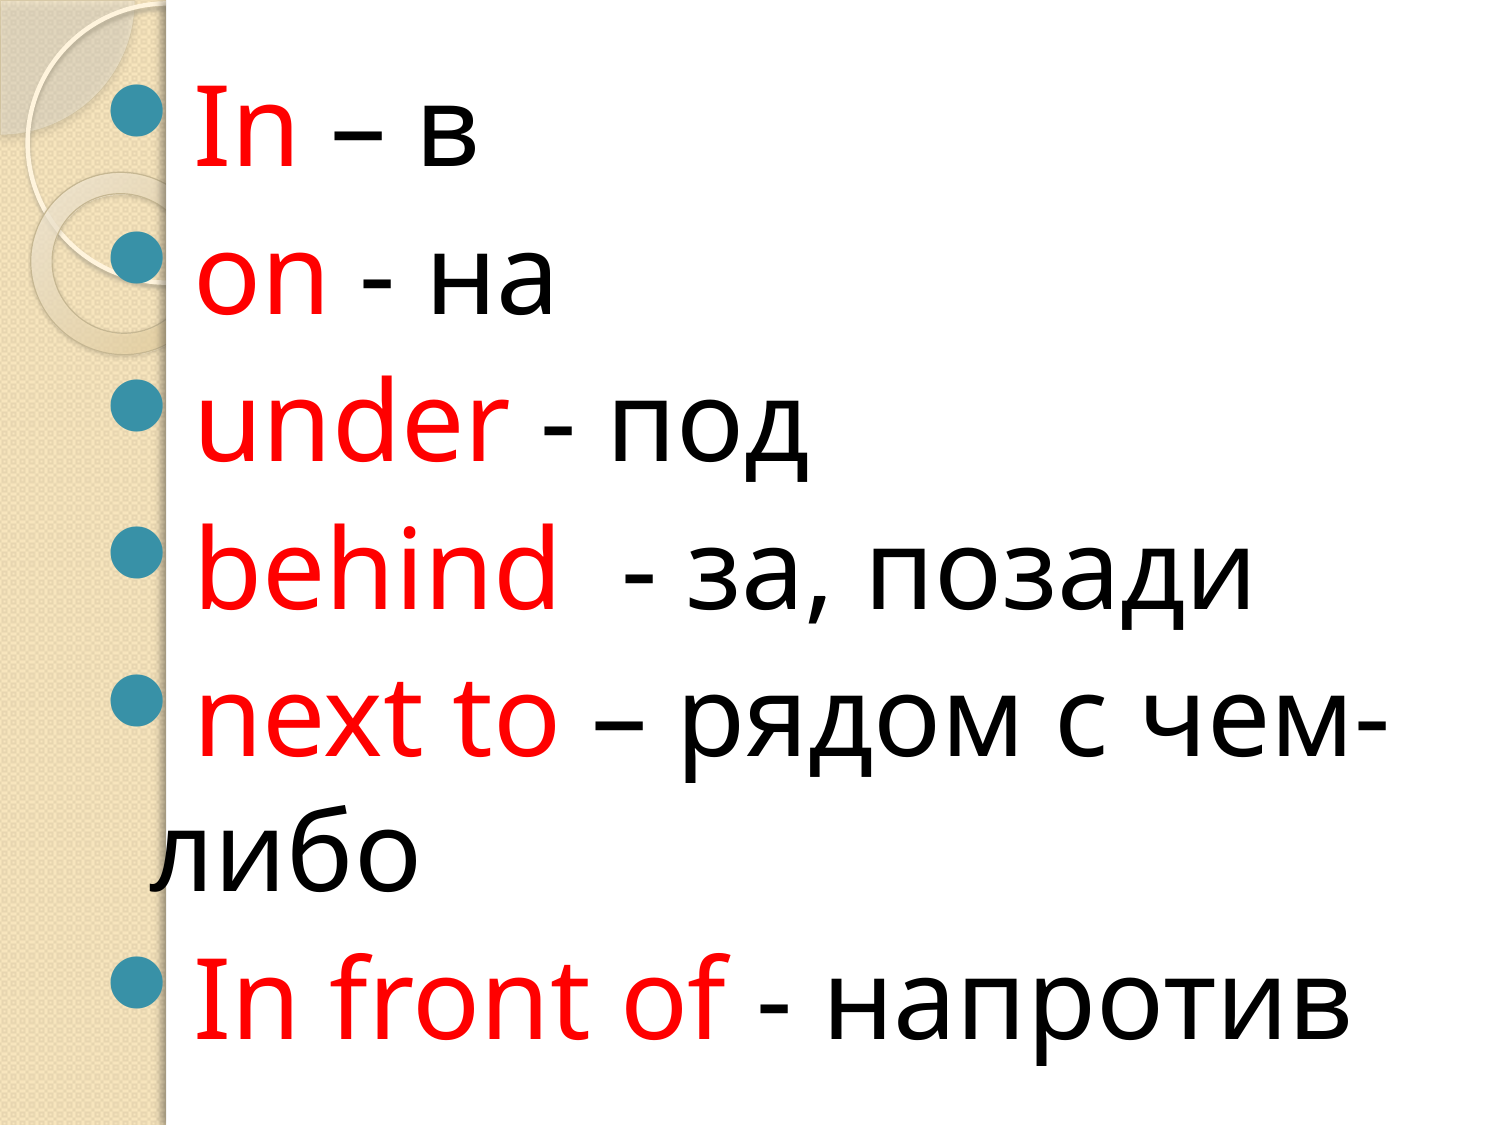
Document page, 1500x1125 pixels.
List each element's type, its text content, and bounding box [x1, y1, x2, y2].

list In – в on - на under - под behind - за, позади next to – рядом с чем-либо In front of - напротив [75, 46, 1425, 1005]
